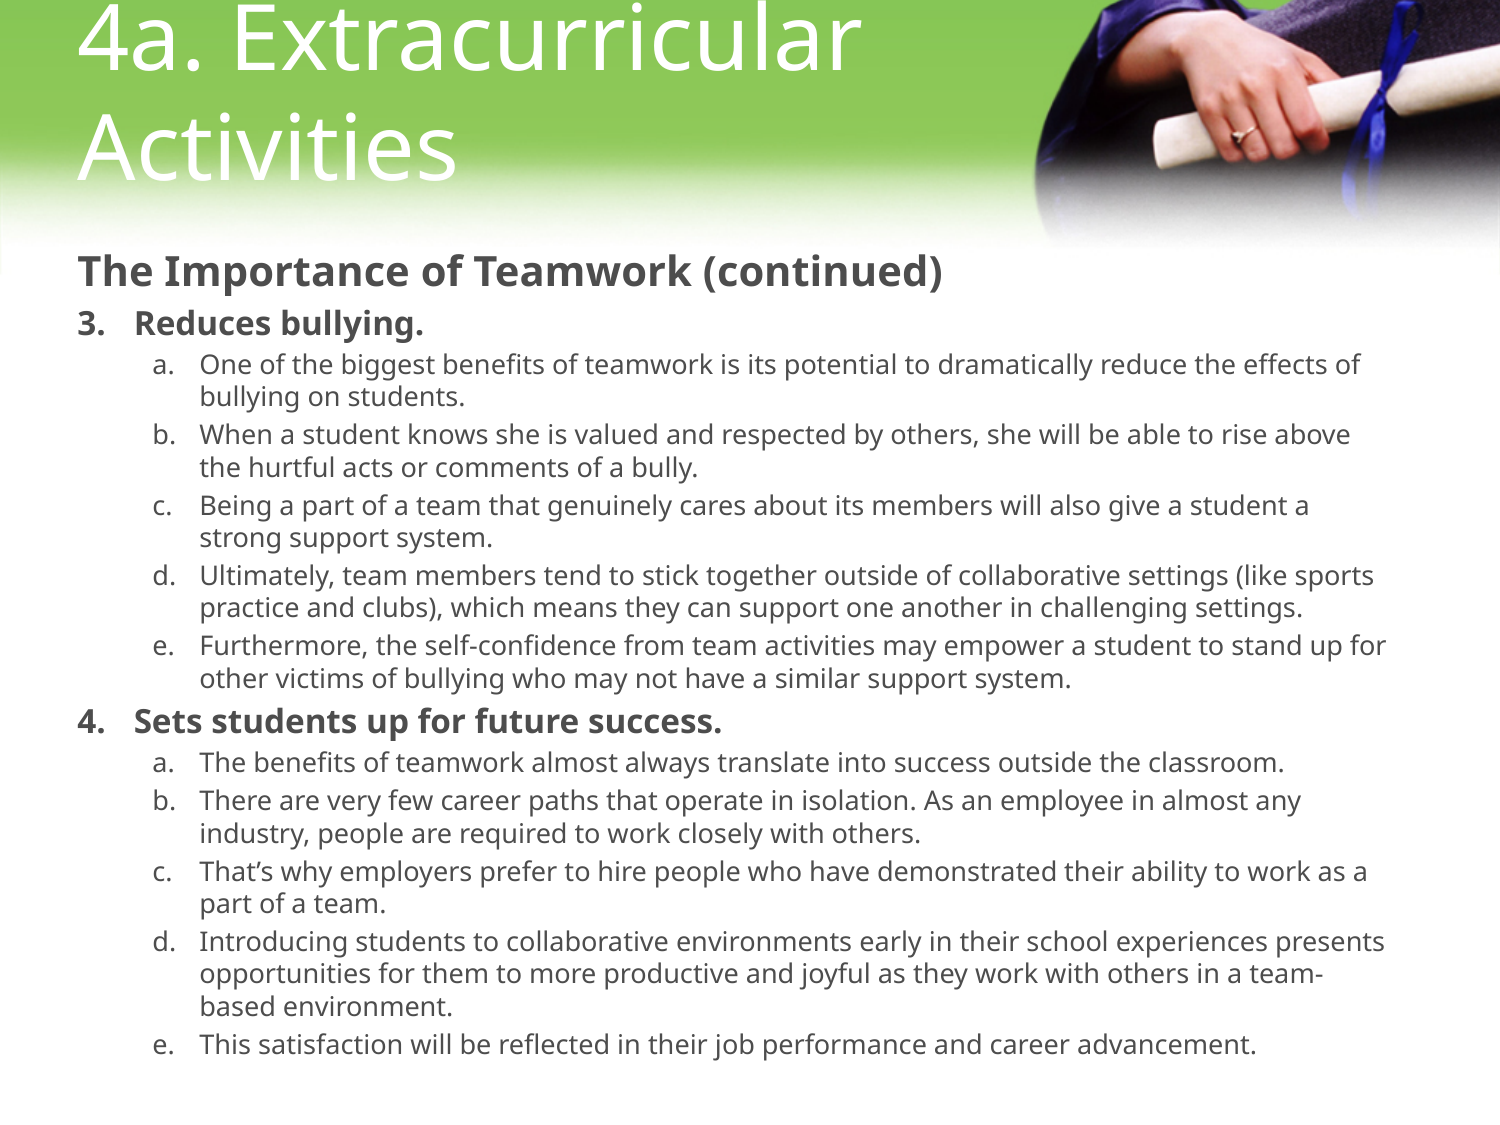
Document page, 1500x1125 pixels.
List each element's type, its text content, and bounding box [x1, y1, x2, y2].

picture [0, 0, 1500, 1125]
text_box 4a. Extracurricular Activities [62, 24, 1263, 153]
list The Importance of Teamwork (continued) Reduces bullying. One of the biggest benefits of teamwork is its potential to dramatically reduce the effects of bullying on students. When a student knows she is valued and respected by others, she will be able to rise above the hurtful acts or comments of a bully. Being a part of a team that genuinely cares about its members will also give a student a strong support system. Ultimately, team members tend to stick together outside of collaborative settings (like sports practice and clubs), which means they can support one another in challenging settings. Furthermore, the self-confidence from team activities may empower a student to stand up for other victims of bullying who may not have a similar support system. Sets students up for future success. The benefits of teamwork almost always translate into success outside the classroom. There are very few career paths that operate in isolation. As an employee in almost any industry, people are required to work closely with others. That’s why employers prefer to hire people who have demonstrated their ability to work as a part of a team. Introducing students to collaborative environments early in their school experiences presents opportunities for them to more productive and joyful as they work with others in a team-based environment. This satisfaction will be reflected in their job performance and career advancement. [62, 237, 1413, 1100]
